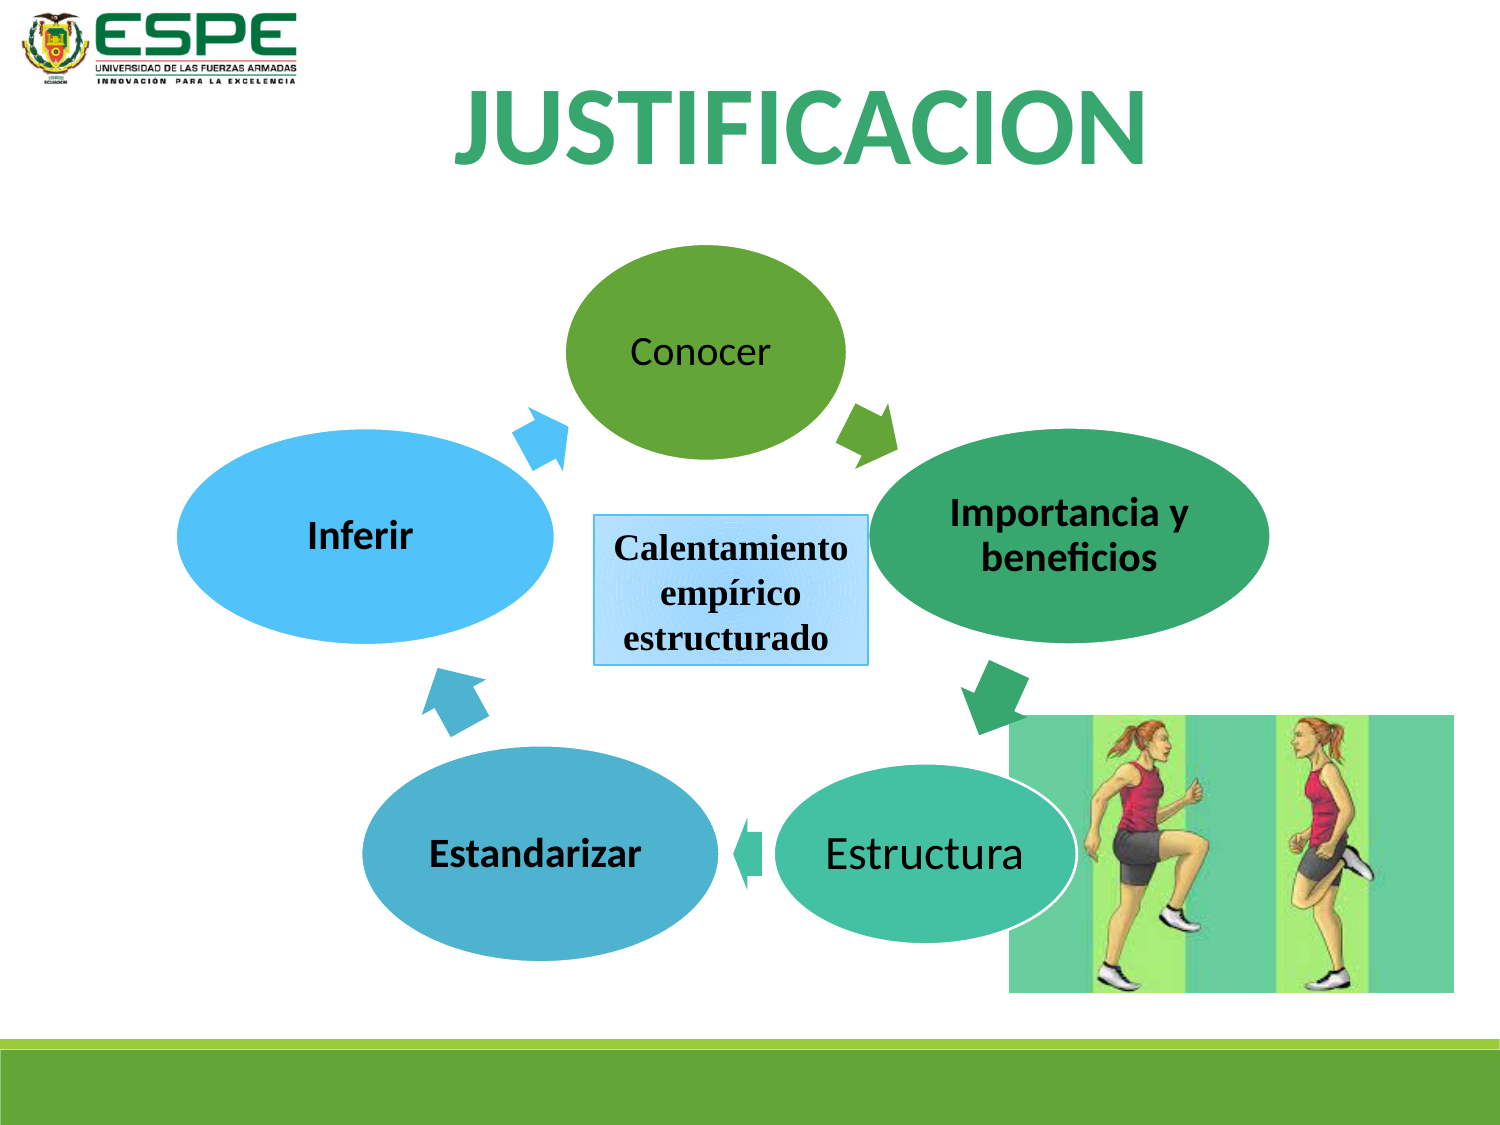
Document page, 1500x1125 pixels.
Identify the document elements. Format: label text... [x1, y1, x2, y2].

text_box JUSTIFICACION [439, 44, 1166, 195]
picture [17, 6, 302, 88]
picture [1009, 715, 1454, 994]
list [0, 242, 1424, 964]
